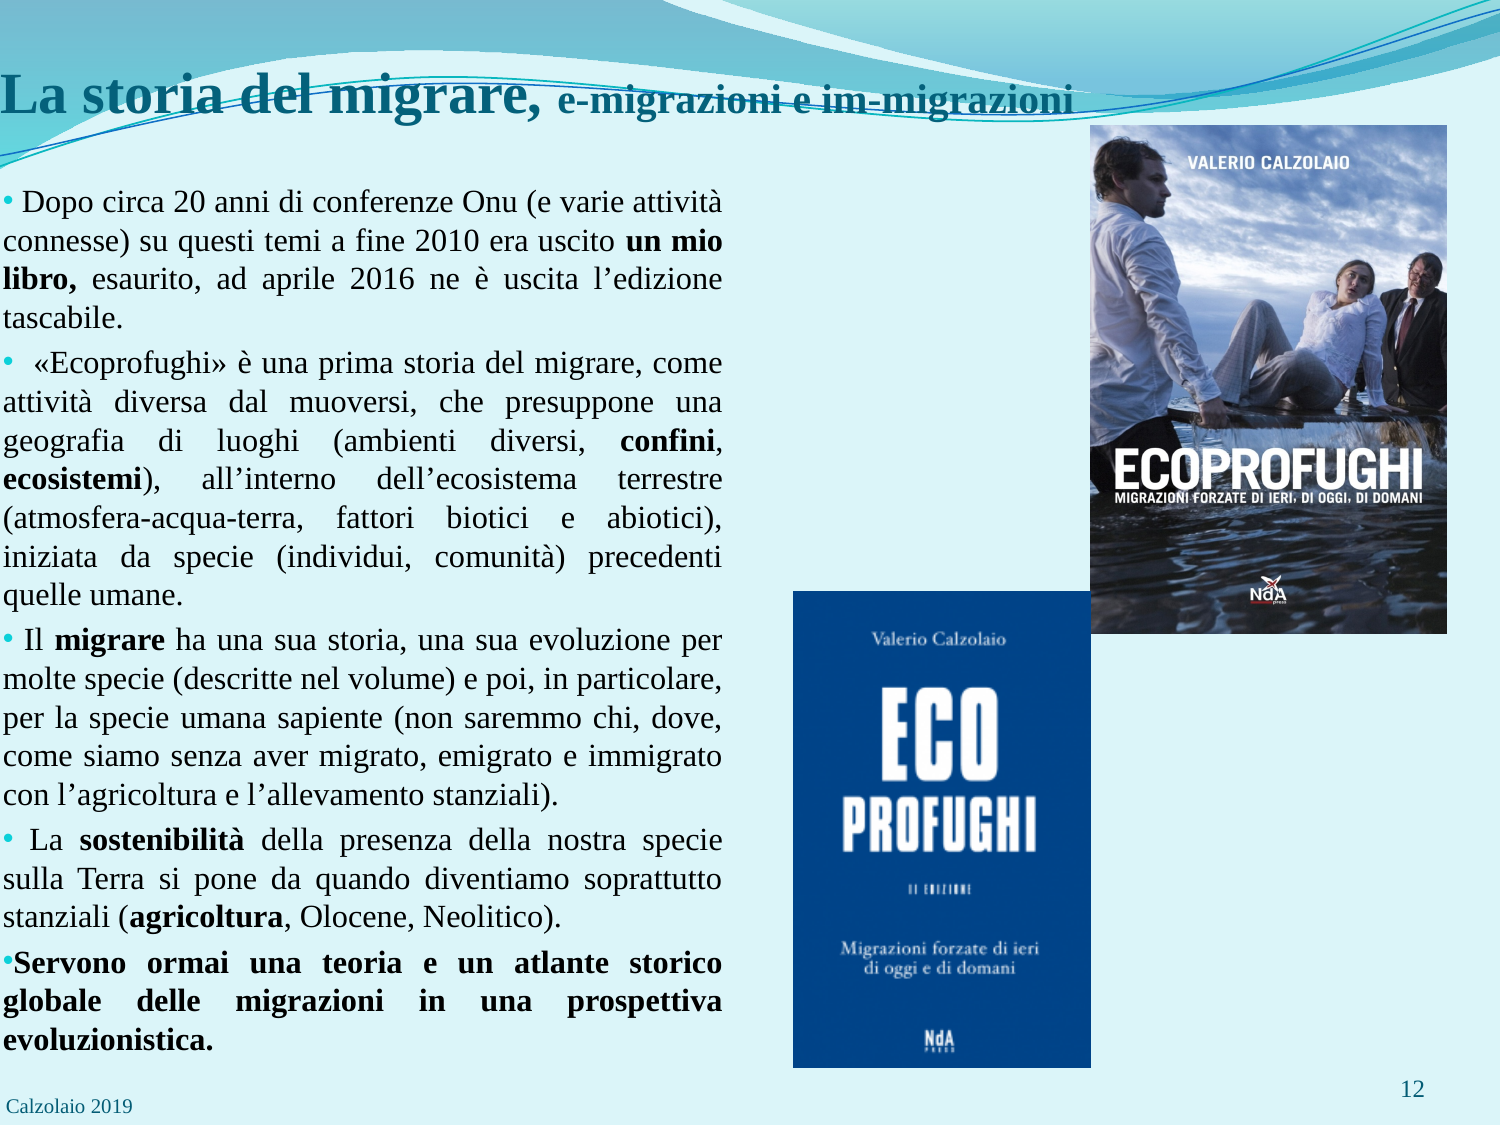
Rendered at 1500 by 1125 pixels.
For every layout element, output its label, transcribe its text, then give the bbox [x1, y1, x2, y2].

list Dopo circa 20 anni di conferenze Onu (e varie attività connesse) su questi temi a fine 2010 era uscito un mio libro, esaurito, ad aprile 2016 ne è uscita l’edizione tascabile. «Ecoprofughi» è una prima storia del migrare, come attività diversa dal muoversi, che presuppone una geografia di luoghi (ambienti diversi, confini, ecosistemi), all’interno dell’ecosistema terrestre (atmosfera-acqua-terra, fattori biotici e abiotici), iniziata da specie (individui, comunità) precedenti quelle umane. Il migrare ha una sua storia, una sua evoluzione per molte specie (descritte nel volume) e poi, in particolare, per la specie umana sapiente (non saremmo chi, dove, come siamo senza aver migrato, emigrato e immigrato con l’agricoltura e l’allevamento stanziali). La sostenibilità della presenza della nostra specie sulla Terra si pone da quando diventiamo soprattutto stanziali (agricoltura, Olocene, Neolitico). Servono ormai una teoria e un atlante storico globale delle migrazioni in una prospettiva evoluzionistica. [0, 172, 727, 1095]
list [1090, 125, 1448, 634]
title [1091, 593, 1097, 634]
footer Calzolaio 2019 [5, 1065, 550, 1118]
title La storia del migrare, e-migrazioni e im-migrazioni [0, 18, 1500, 126]
picture [793, 590, 1091, 1068]
slide_number 12 [1299, 1042, 1425, 1103]
